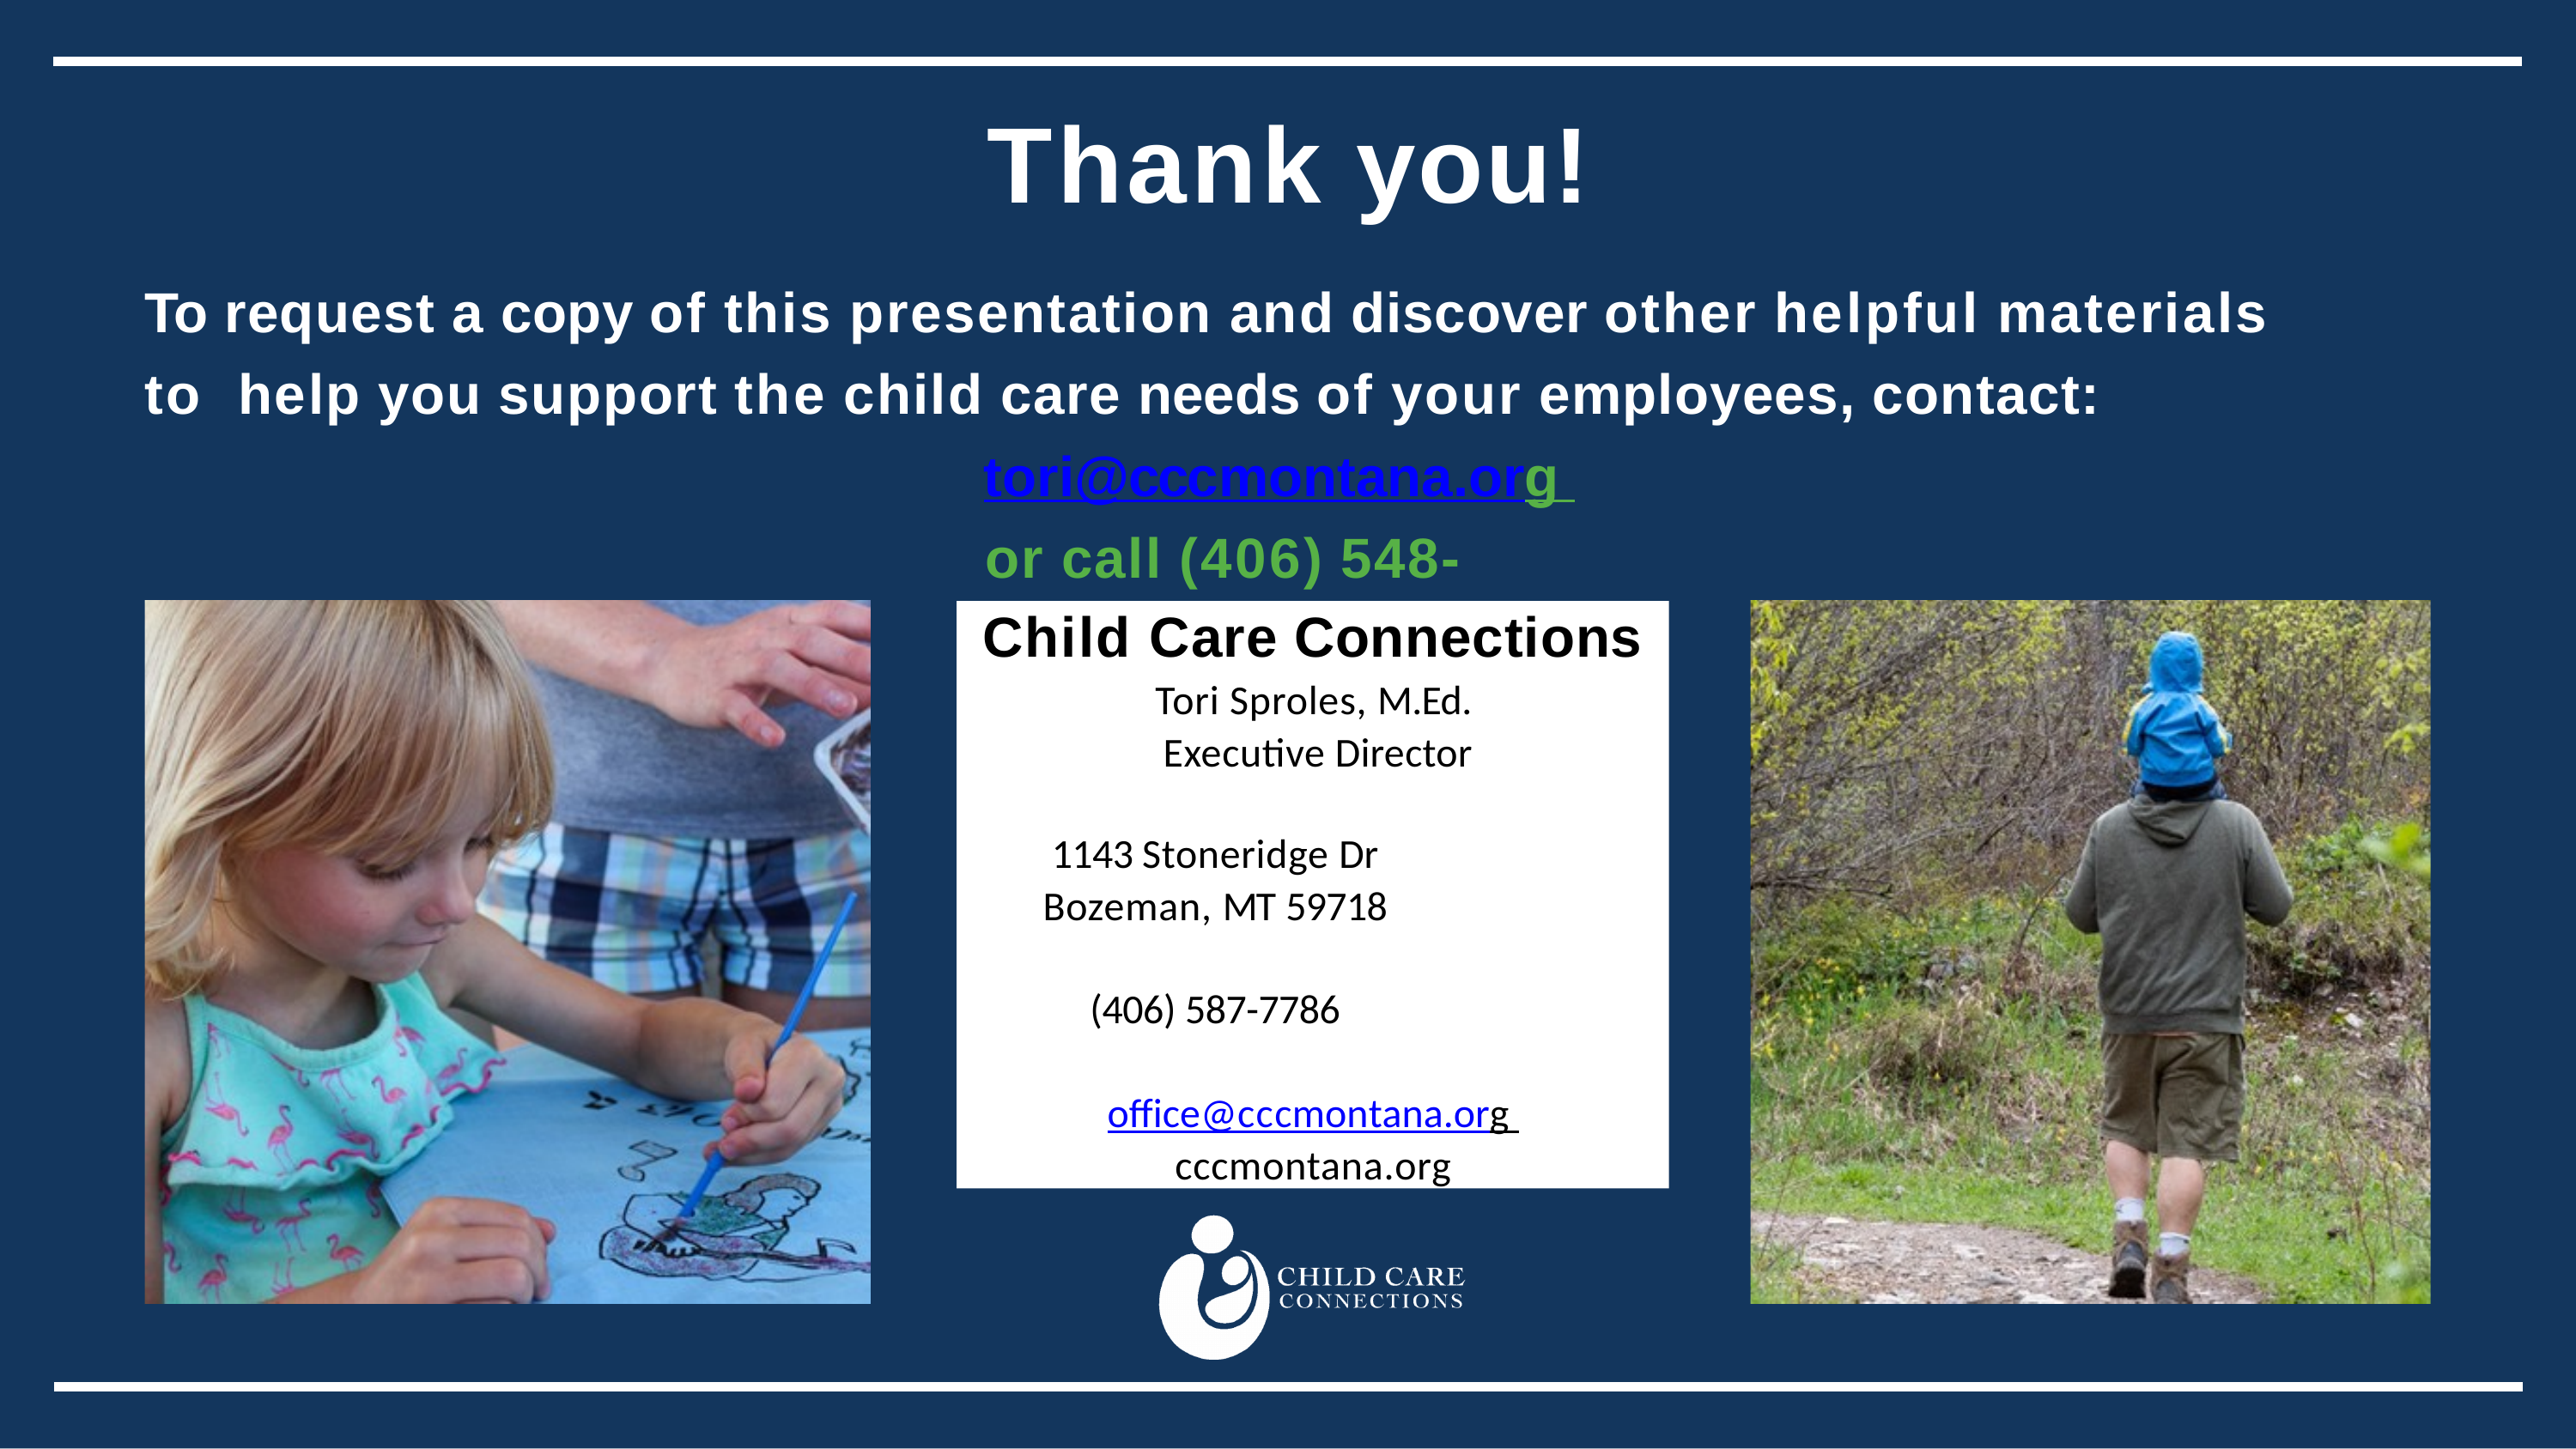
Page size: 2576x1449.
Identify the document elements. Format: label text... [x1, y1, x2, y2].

text_box Child Care Connections Tori Sproles, M.Ed. Executive Director 1143 Stoneridge Dr Bozeman, MT 59718 (406) 587-7786 office@cccmontana.org cccmontana.org [957, 601, 1669, 1189]
text_box [0, 0, 2576, 1449]
text_box To request a copy of this presentation and discover other helpful materials to help you support the child care needs of your employees, contact: tori@cccmontana.org or call (406) 548-3672 [143, 260, 2326, 671]
text_box [144, 600, 871, 1304]
text_box [1750, 600, 2431, 1304]
title Thank you! [985, 94, 1591, 338]
text_box [1154, 1210, 1471, 1369]
